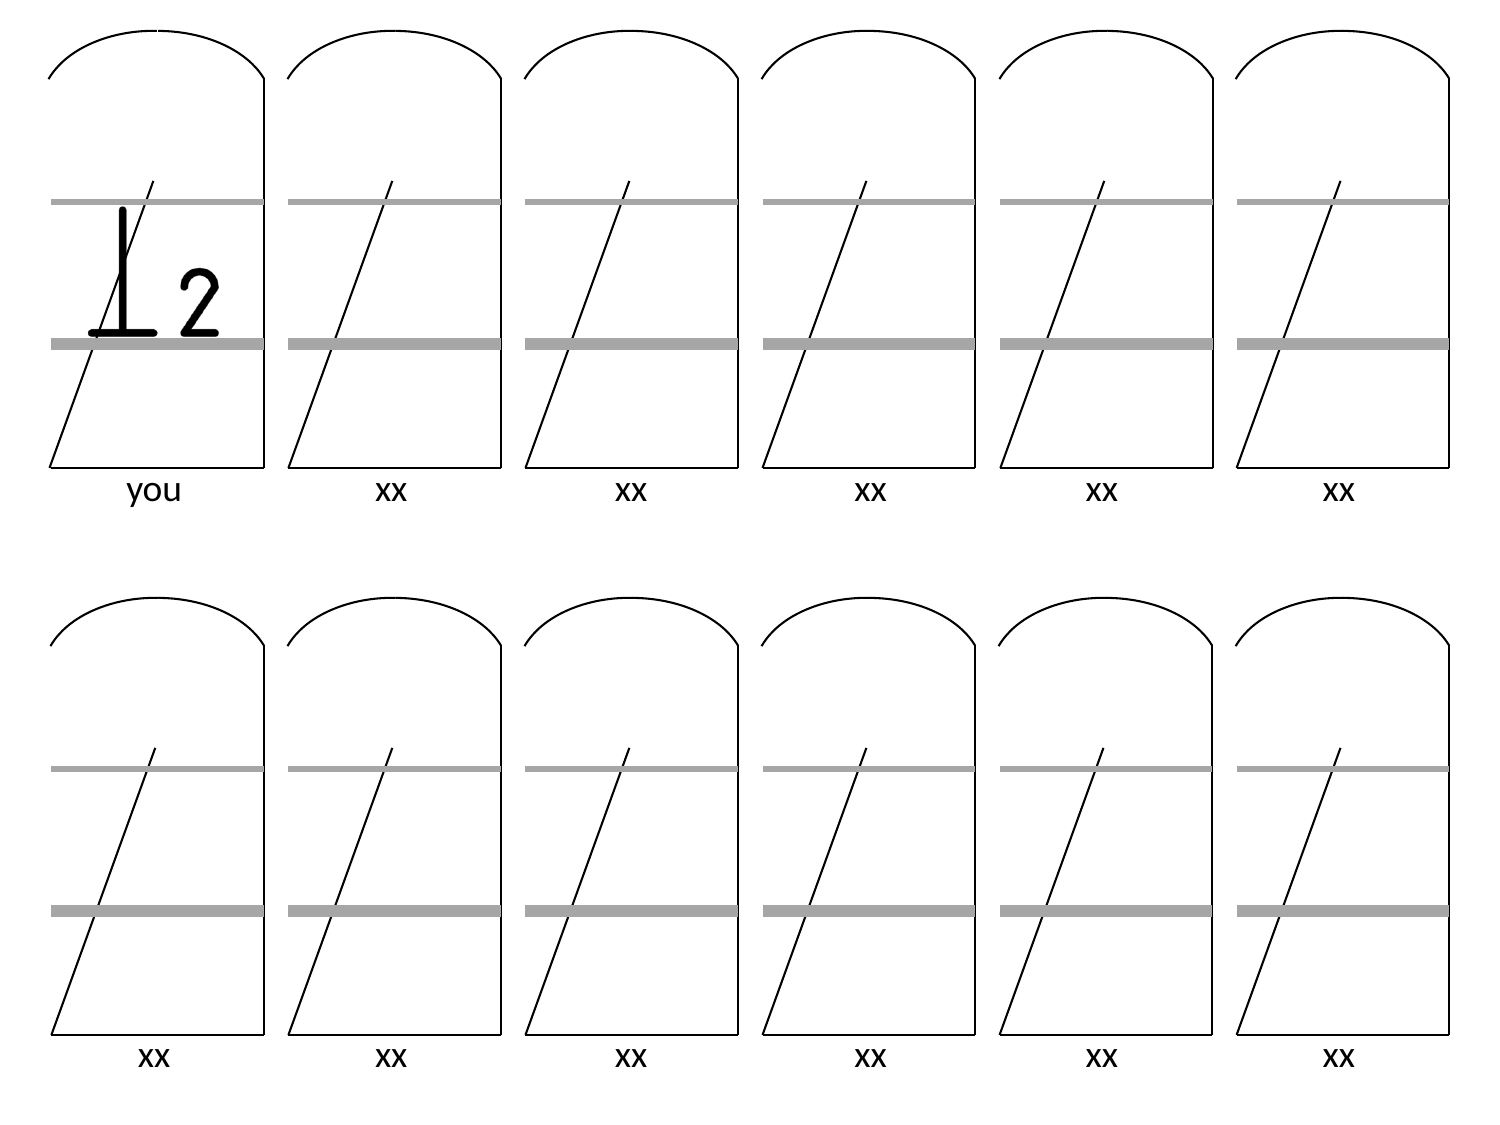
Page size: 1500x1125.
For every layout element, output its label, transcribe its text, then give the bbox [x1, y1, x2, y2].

text_box xx [839, 1023, 902, 1083]
text_box xx [360, 1023, 423, 1083]
text_box xx [123, 1023, 186, 1083]
text_box xx [599, 1023, 663, 1083]
text_box xx [360, 456, 423, 516]
text_box xx [1307, 456, 1371, 516]
text_box xx [1070, 1023, 1133, 1083]
text_box you [111, 456, 198, 516]
text_box xx [839, 456, 902, 516]
text_box xx [1307, 1023, 1371, 1083]
text_box xx [599, 456, 663, 516]
text_box xx [1070, 456, 1133, 516]
picture [82, 84, 224, 397]
